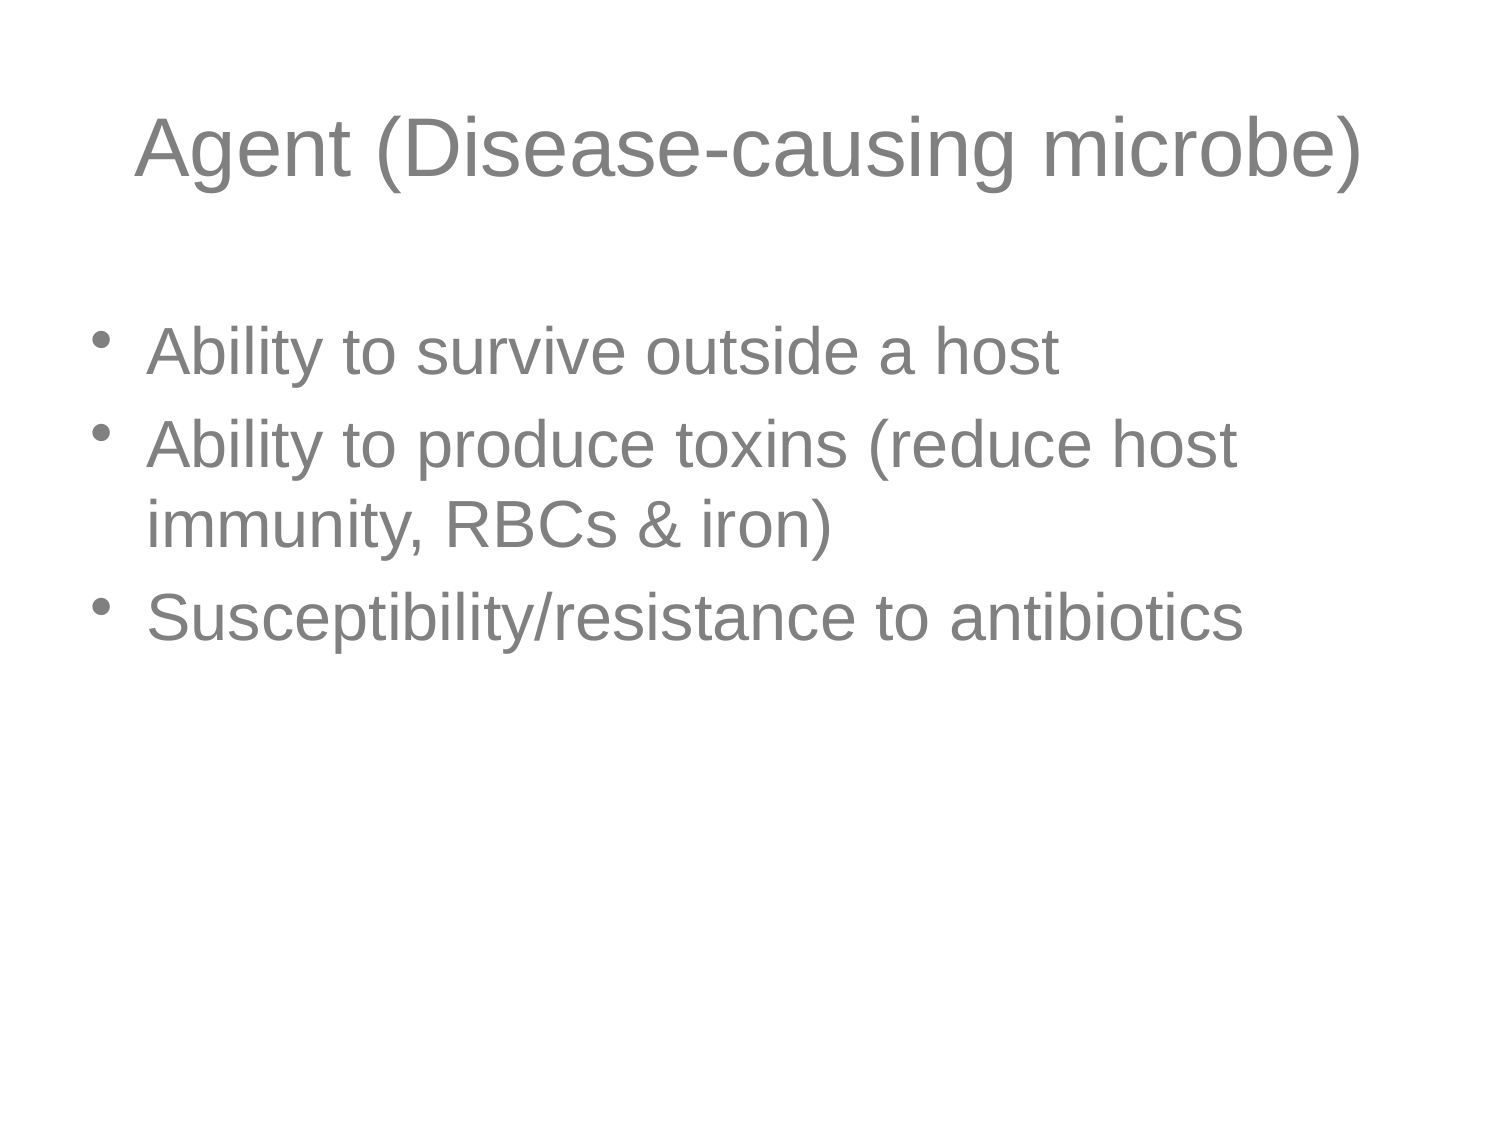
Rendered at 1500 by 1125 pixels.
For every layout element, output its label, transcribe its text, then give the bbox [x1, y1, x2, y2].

list Ability to survive outside a host Ability to produce toxins (reduce host immunity, RBCs & iron) Susceptibility/resistance to antibiotics [74, 299, 1426, 1006]
title Agent (Disease-causing microbe) [74, 54, 1426, 233]
